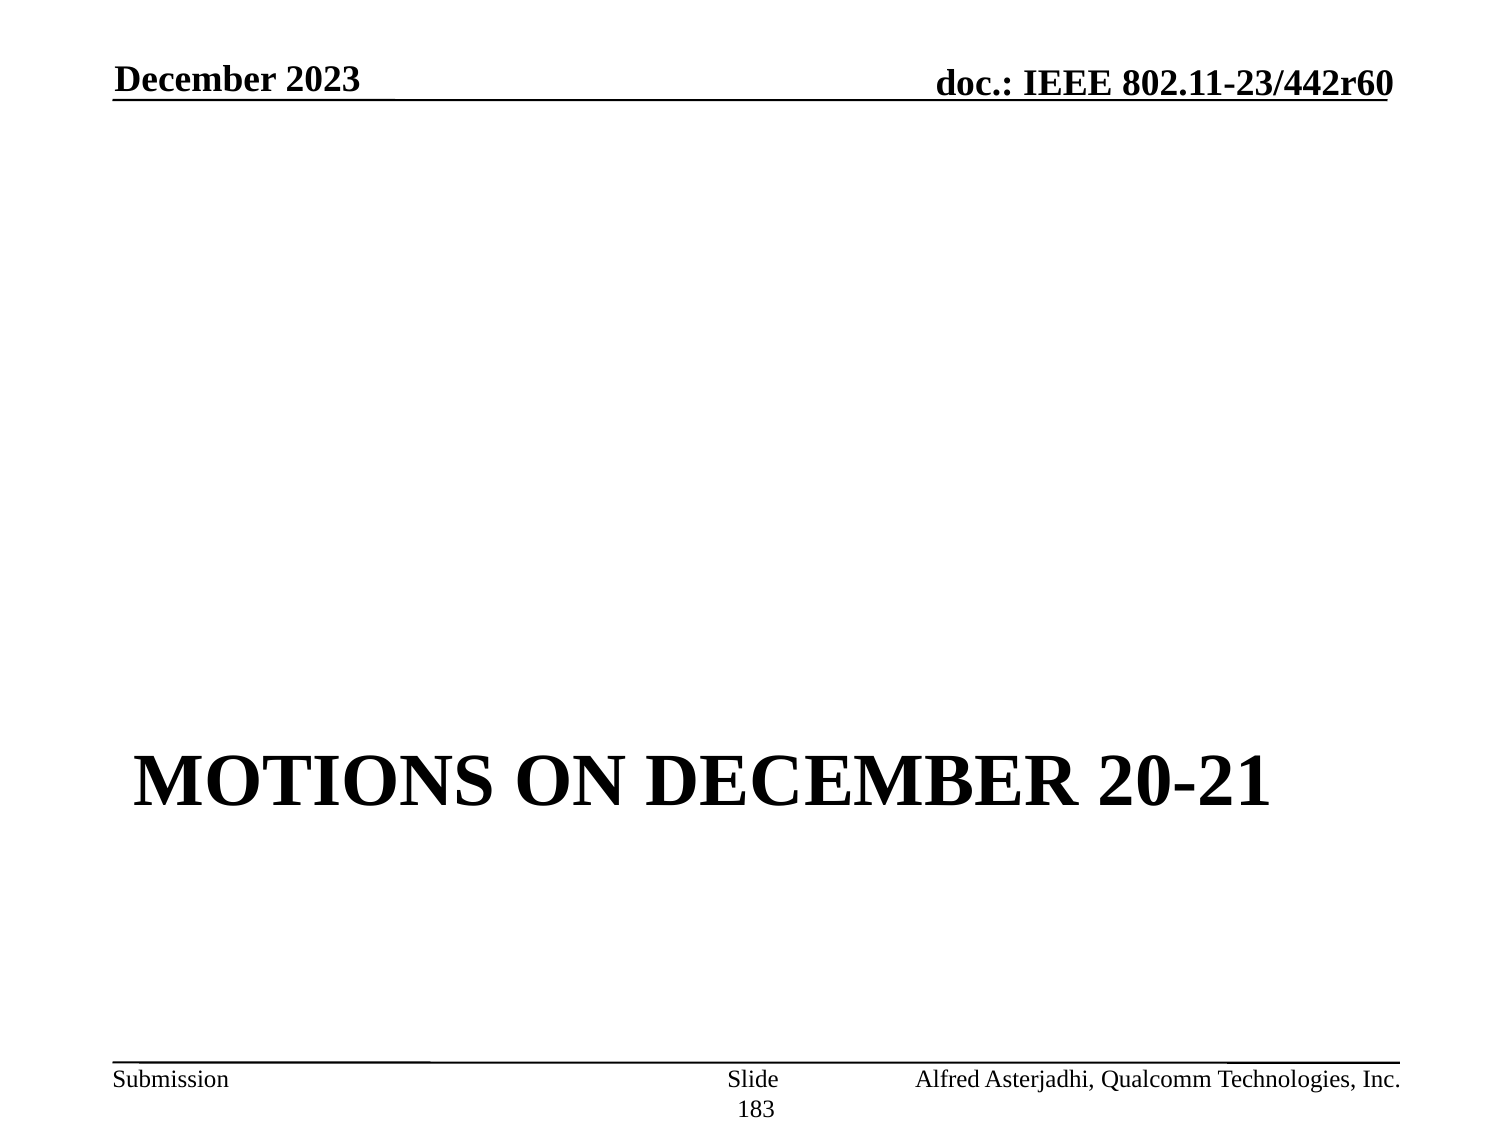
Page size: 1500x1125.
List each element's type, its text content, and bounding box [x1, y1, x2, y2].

footer Alfred Asterjadhi, Qualcomm Technologies, Inc. [878, 1061, 1402, 1093]
slide_number Slide 183 [712, 1061, 800, 1123]
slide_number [114, 54, 423, 100]
title Motions on December 20-21 [118, 722, 1394, 947]
